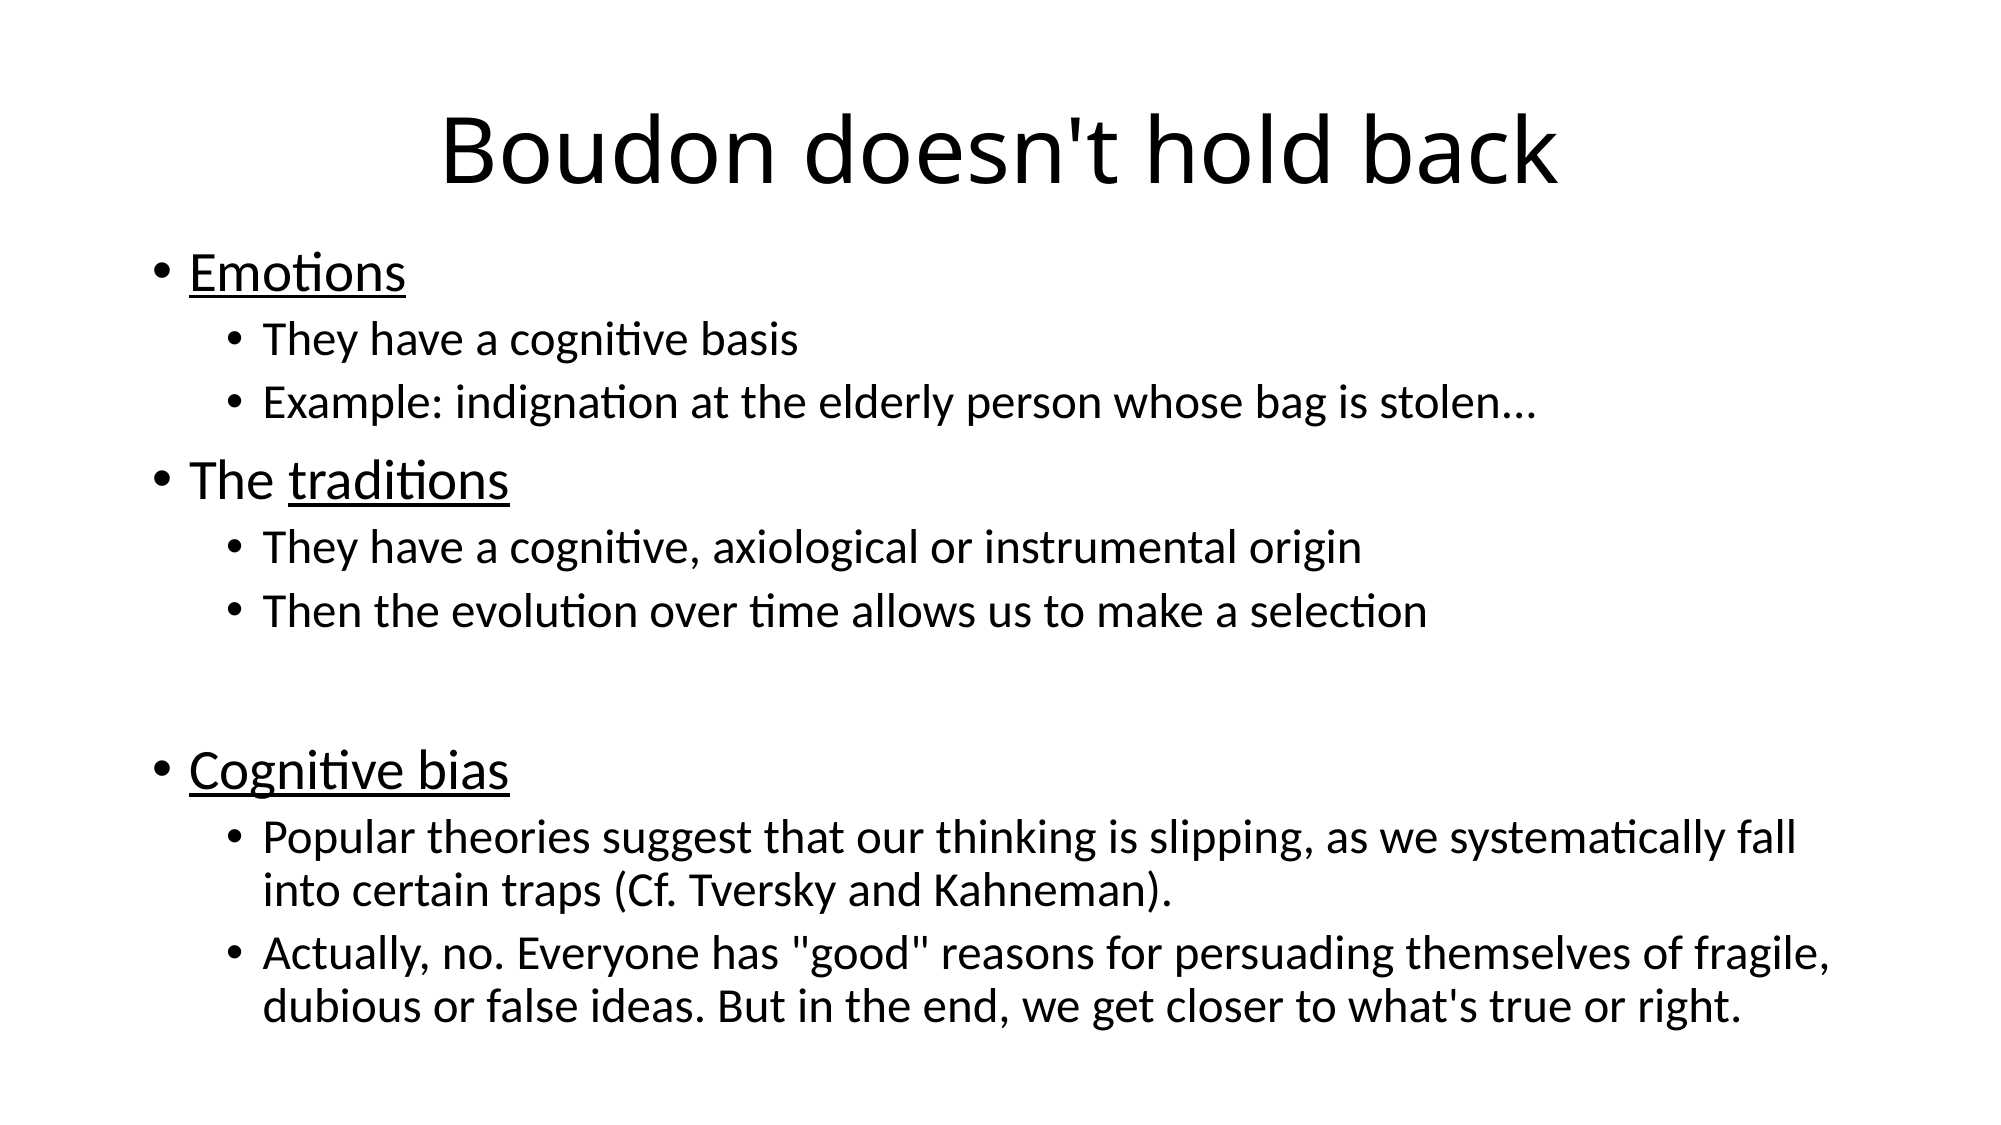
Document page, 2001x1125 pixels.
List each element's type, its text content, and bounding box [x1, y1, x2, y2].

list Emotions They have a cognitive basis Example: indignation at the elderly person whose bag is stolen... The traditions They have a cognitive, axiological or instrumental origin Then the evolution over time allows us to make a selection Cognitive bias Popular theories suggest that our thinking is slipping, as we systematically fall into certain traps (Cf. Tversky and Kahneman). Actually, no. Everyone has "good" reasons for persuading themselves of fragile, dubious or false ideas. But in the end, we get closer to what's true or right. [137, 234, 1863, 1050]
title Boudon doesn't hold back [137, 59, 1863, 234]
